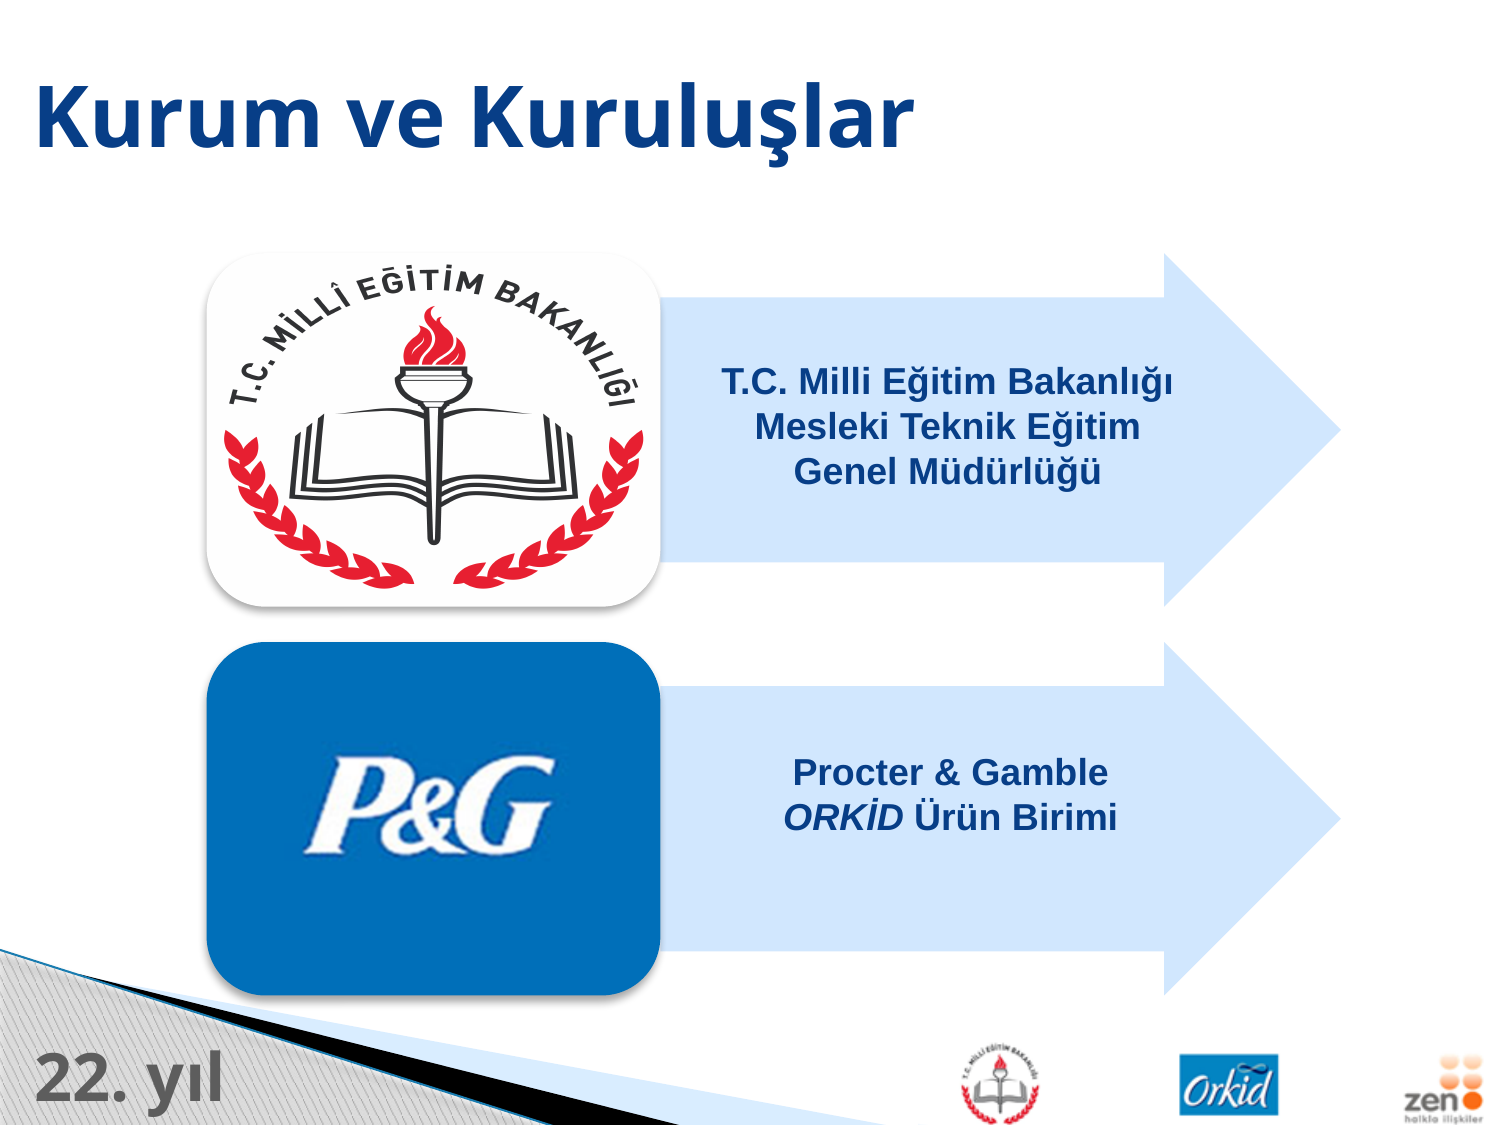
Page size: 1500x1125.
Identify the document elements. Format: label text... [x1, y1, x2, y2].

picture [918, 1013, 1500, 1125]
title Kurum ve Kuruluşlar [17, 19, 1368, 207]
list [206, 252, 1342, 996]
